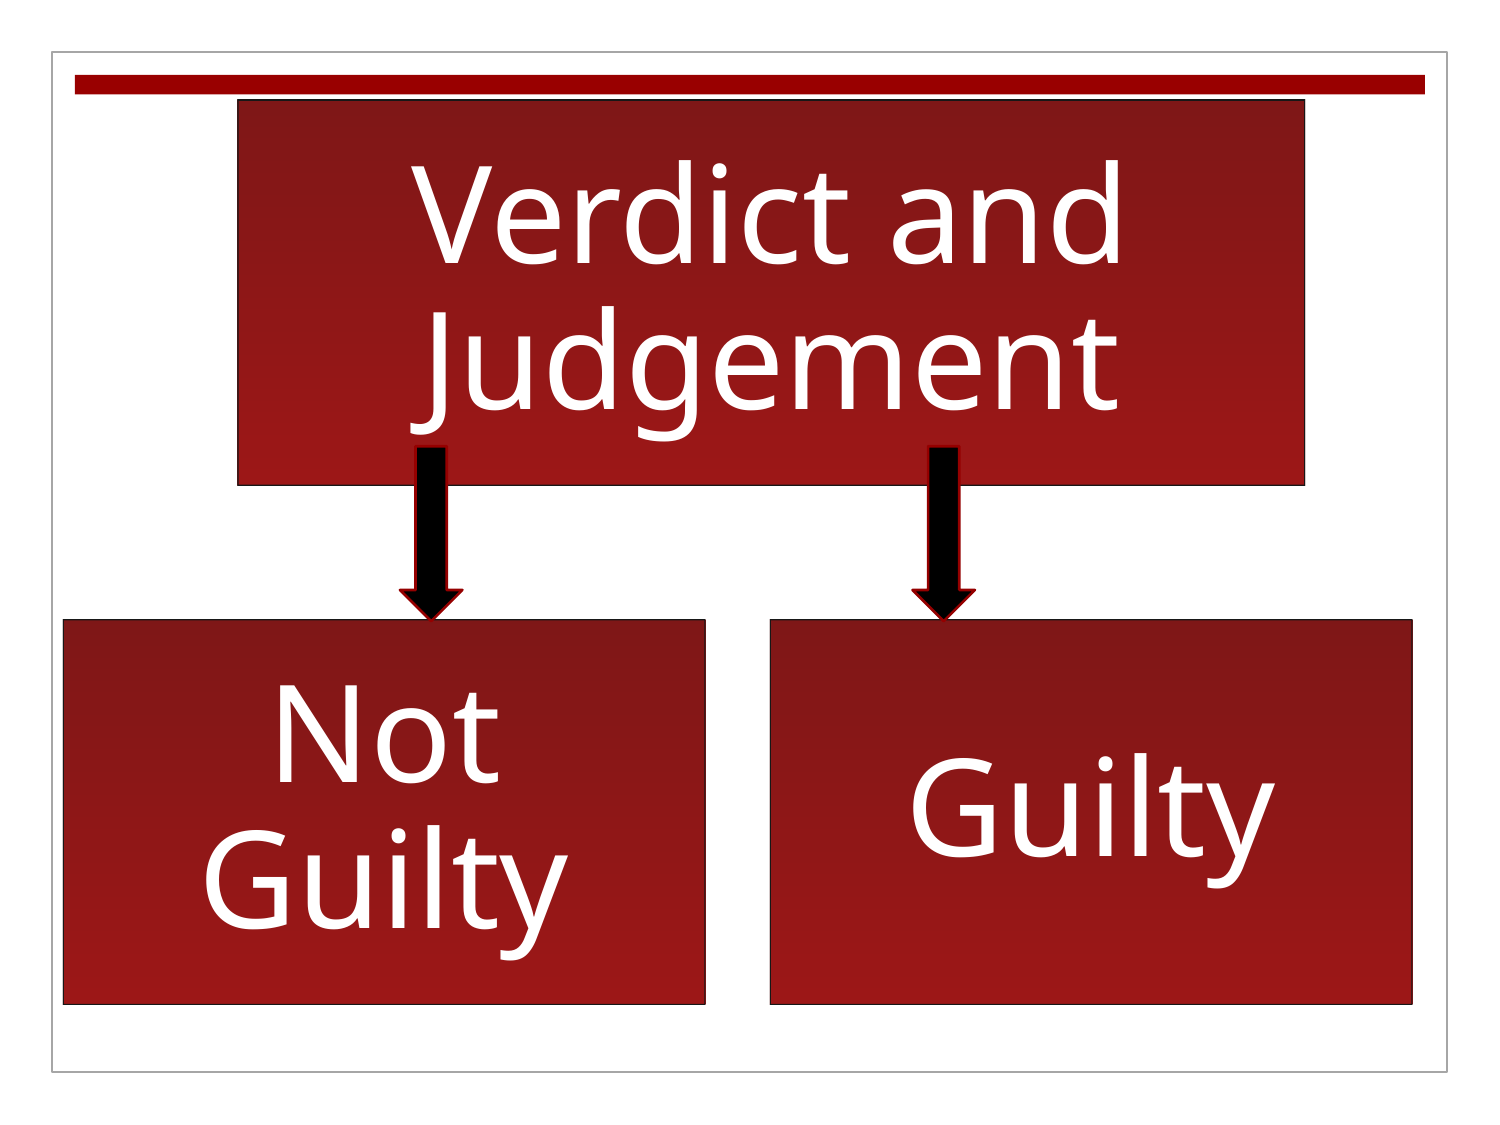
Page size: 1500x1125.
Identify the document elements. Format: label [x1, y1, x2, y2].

list [61, 61, 1414, 1006]
